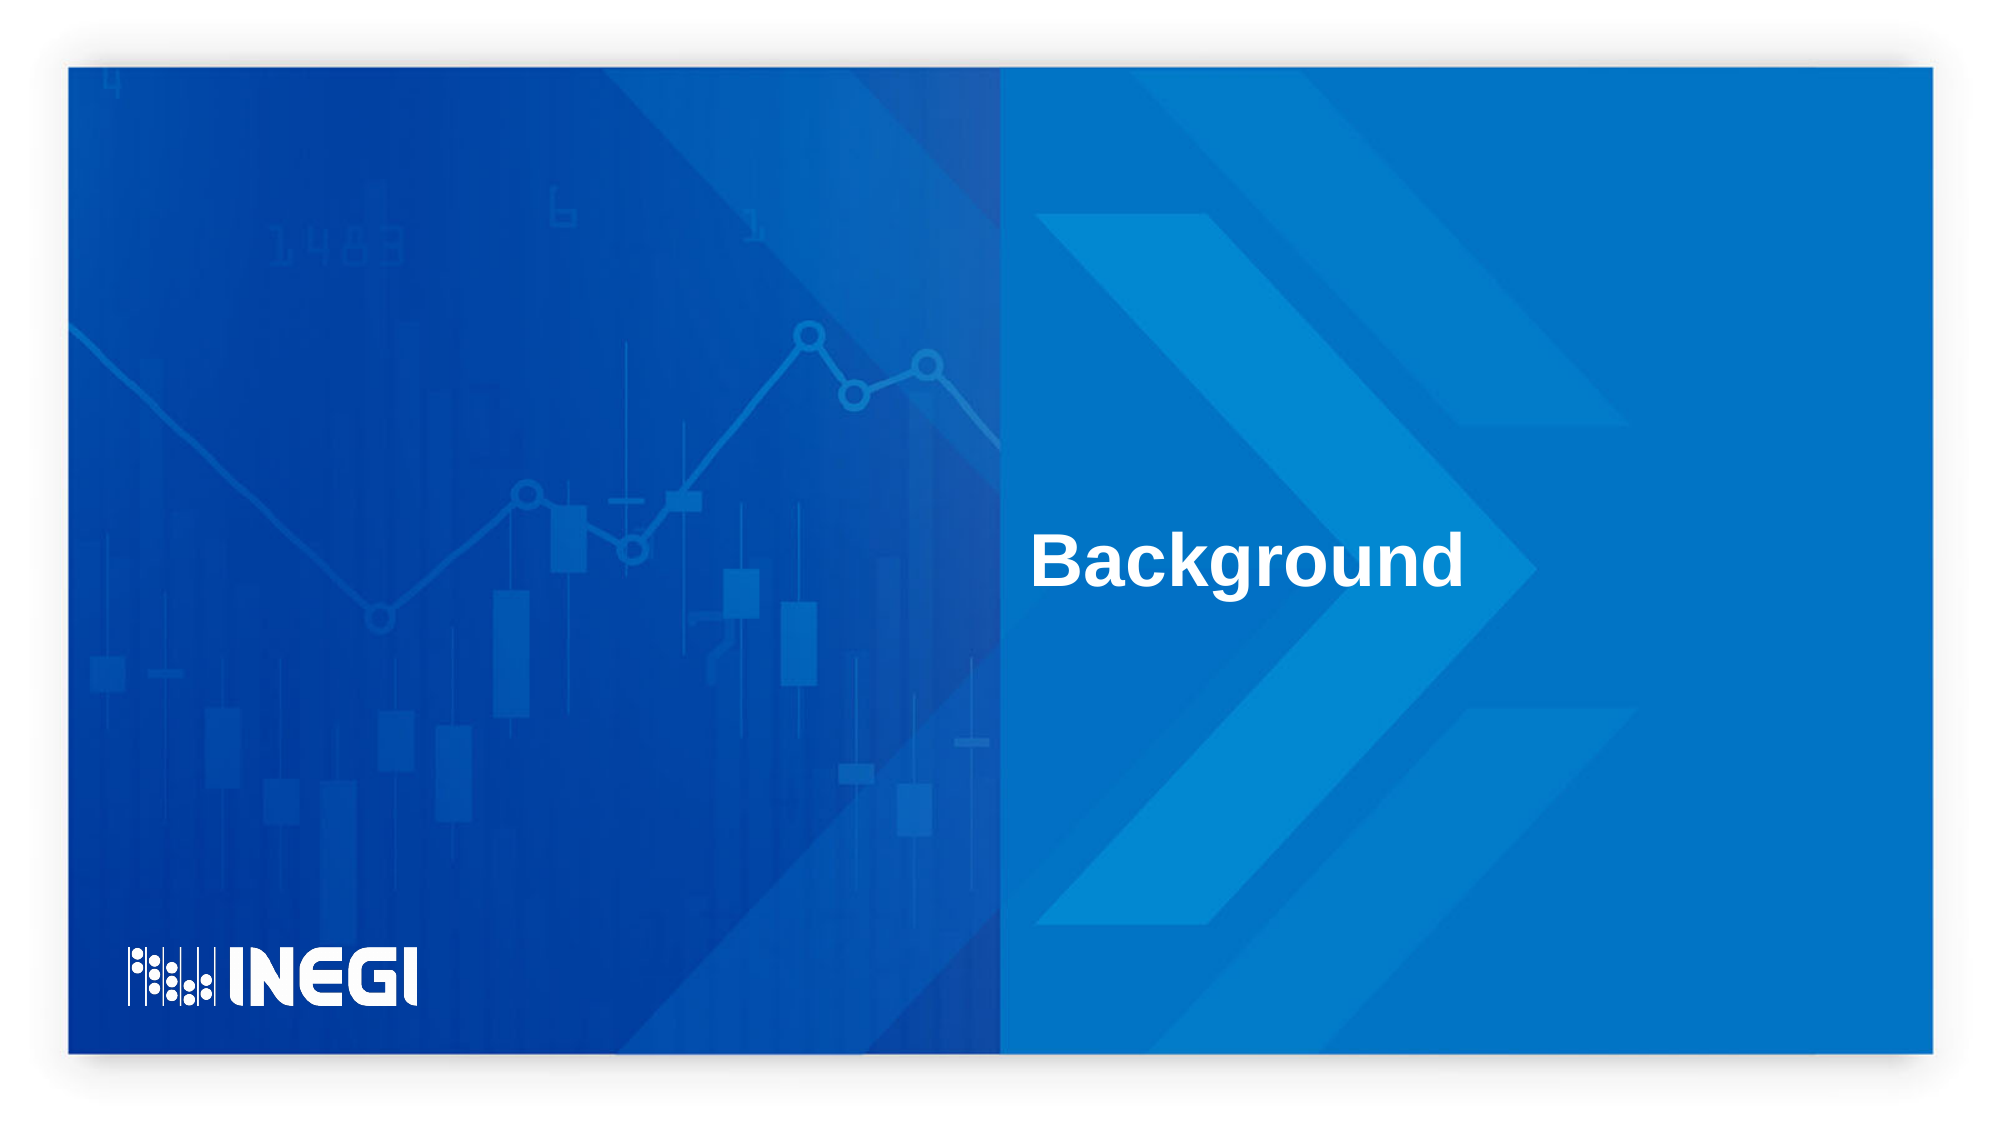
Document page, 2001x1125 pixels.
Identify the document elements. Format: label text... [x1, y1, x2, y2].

text_box Background [1014, 504, 1483, 610]
picture [0, 0, 2000, 1125]
